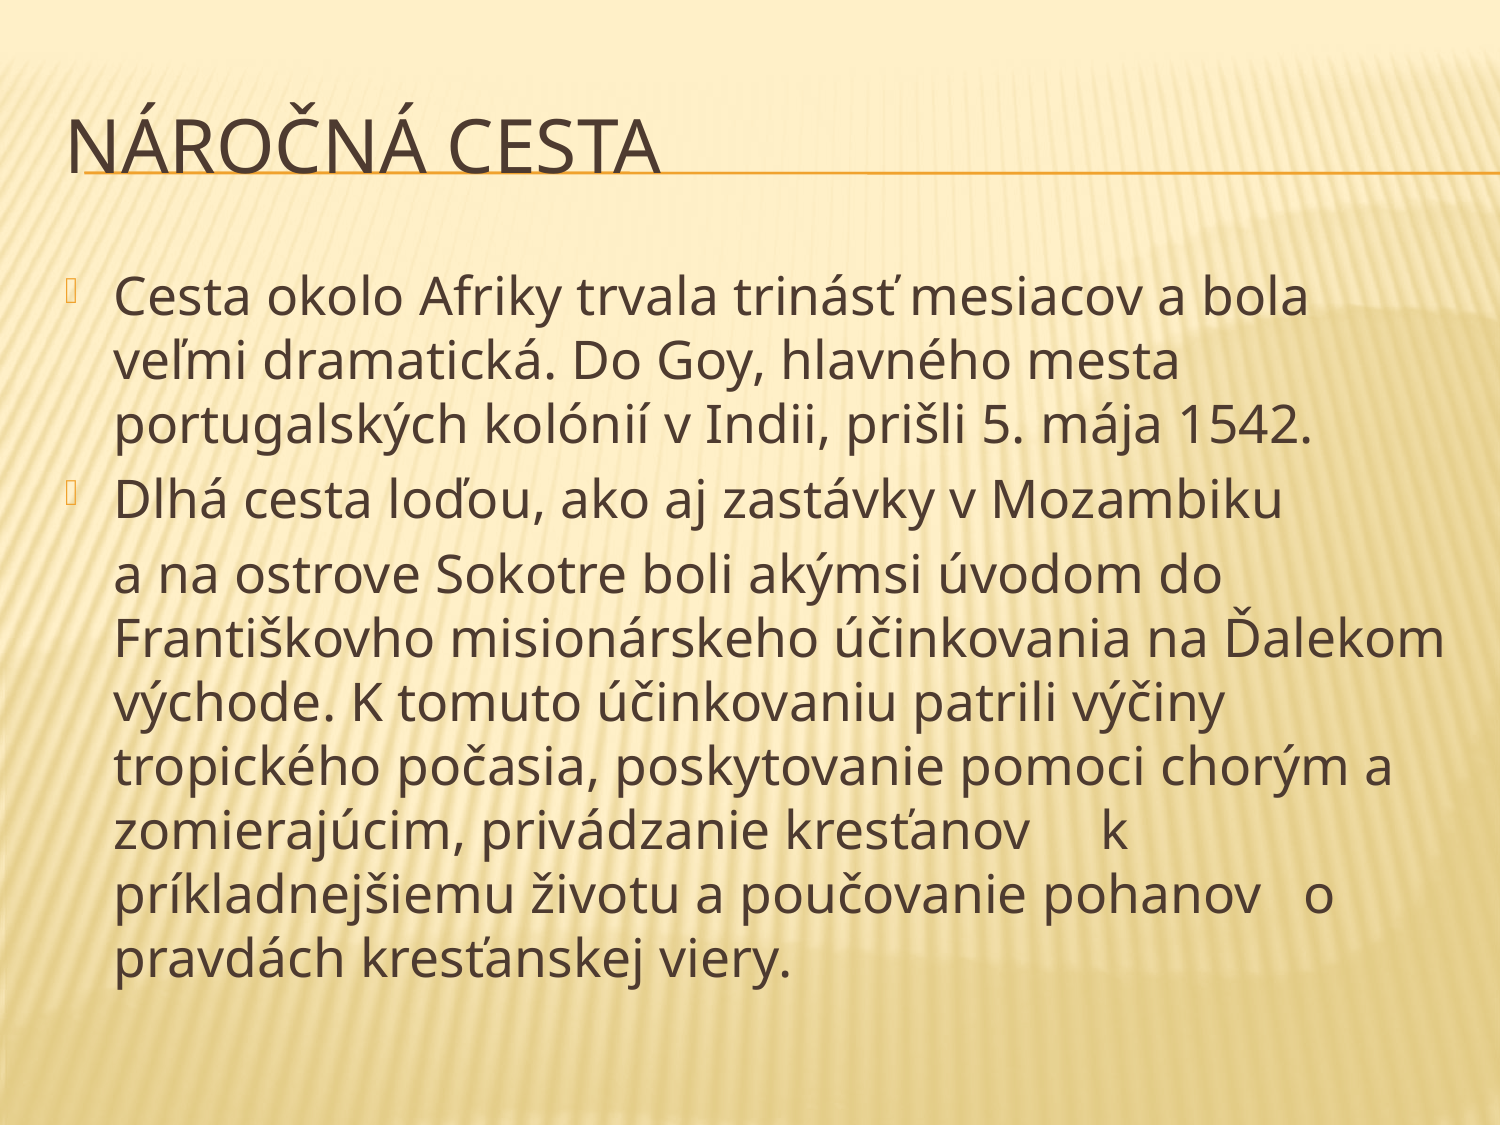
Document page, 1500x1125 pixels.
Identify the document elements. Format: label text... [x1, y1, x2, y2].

list Cesta okolo Afriky trvala trinásť mesiacov a bola veľmi dramatická. Do Goy, hlavného mesta portugalských kolónií v Indii, prišli 5. mája 1542. Dlhá cesta loďou, ako aj zastávky v Mozambiku a na ostrove Sokotre boli akýmsi úvodom do Františkovho misionárskeho účinkovania na Ďalekom východe. K tomuto účinkovaniu patrili výčiny tropického počasia, poskytovanie pomoci chorým a zomierajúcim, privádzanie kresťanov k príkladnejšiemu životu a poučovanie pohanov o pravdách kresťanskej viery. [50, 254, 1475, 998]
title Náročná cesta [50, 75, 1475, 213]
